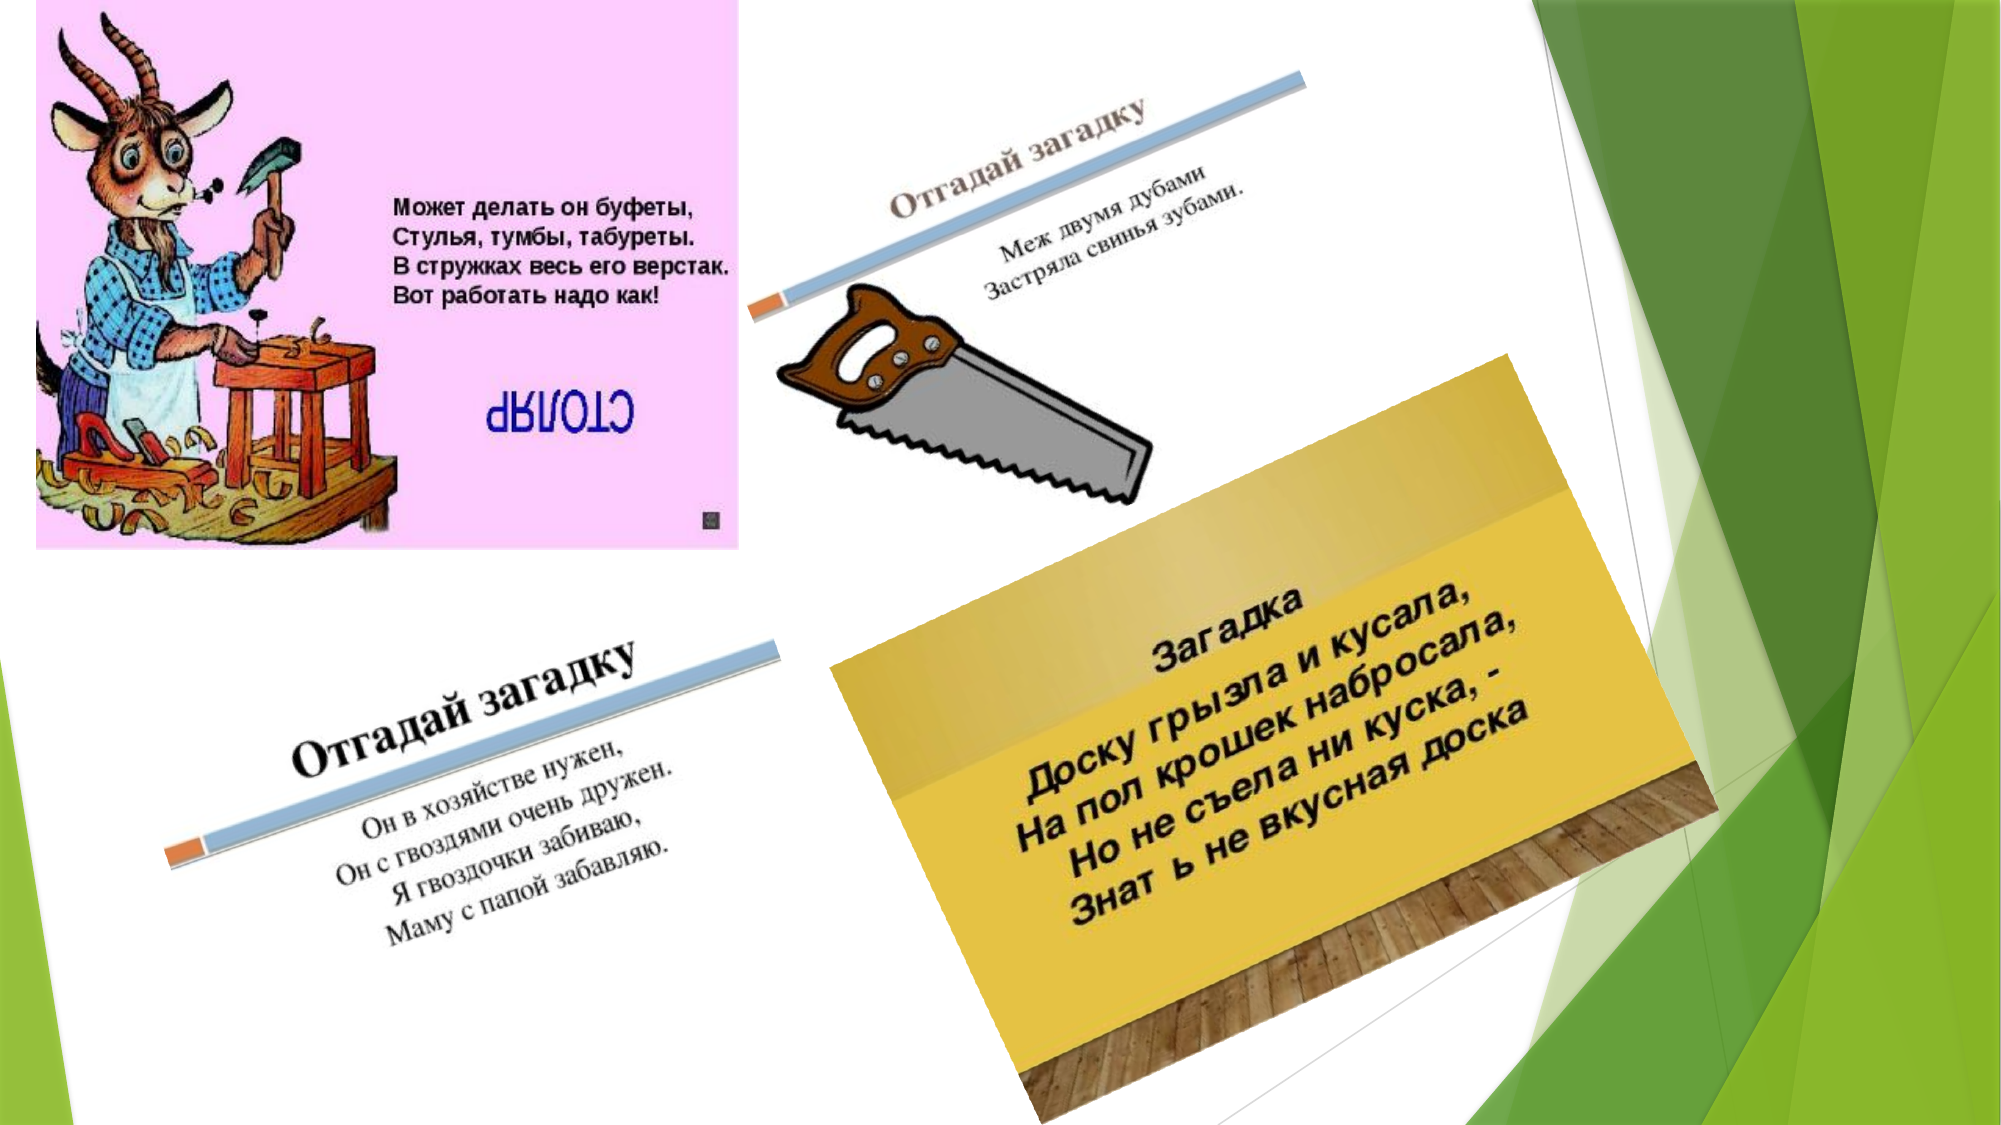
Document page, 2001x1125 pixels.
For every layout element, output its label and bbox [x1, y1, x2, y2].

picture [35, 0, 1719, 1125]
